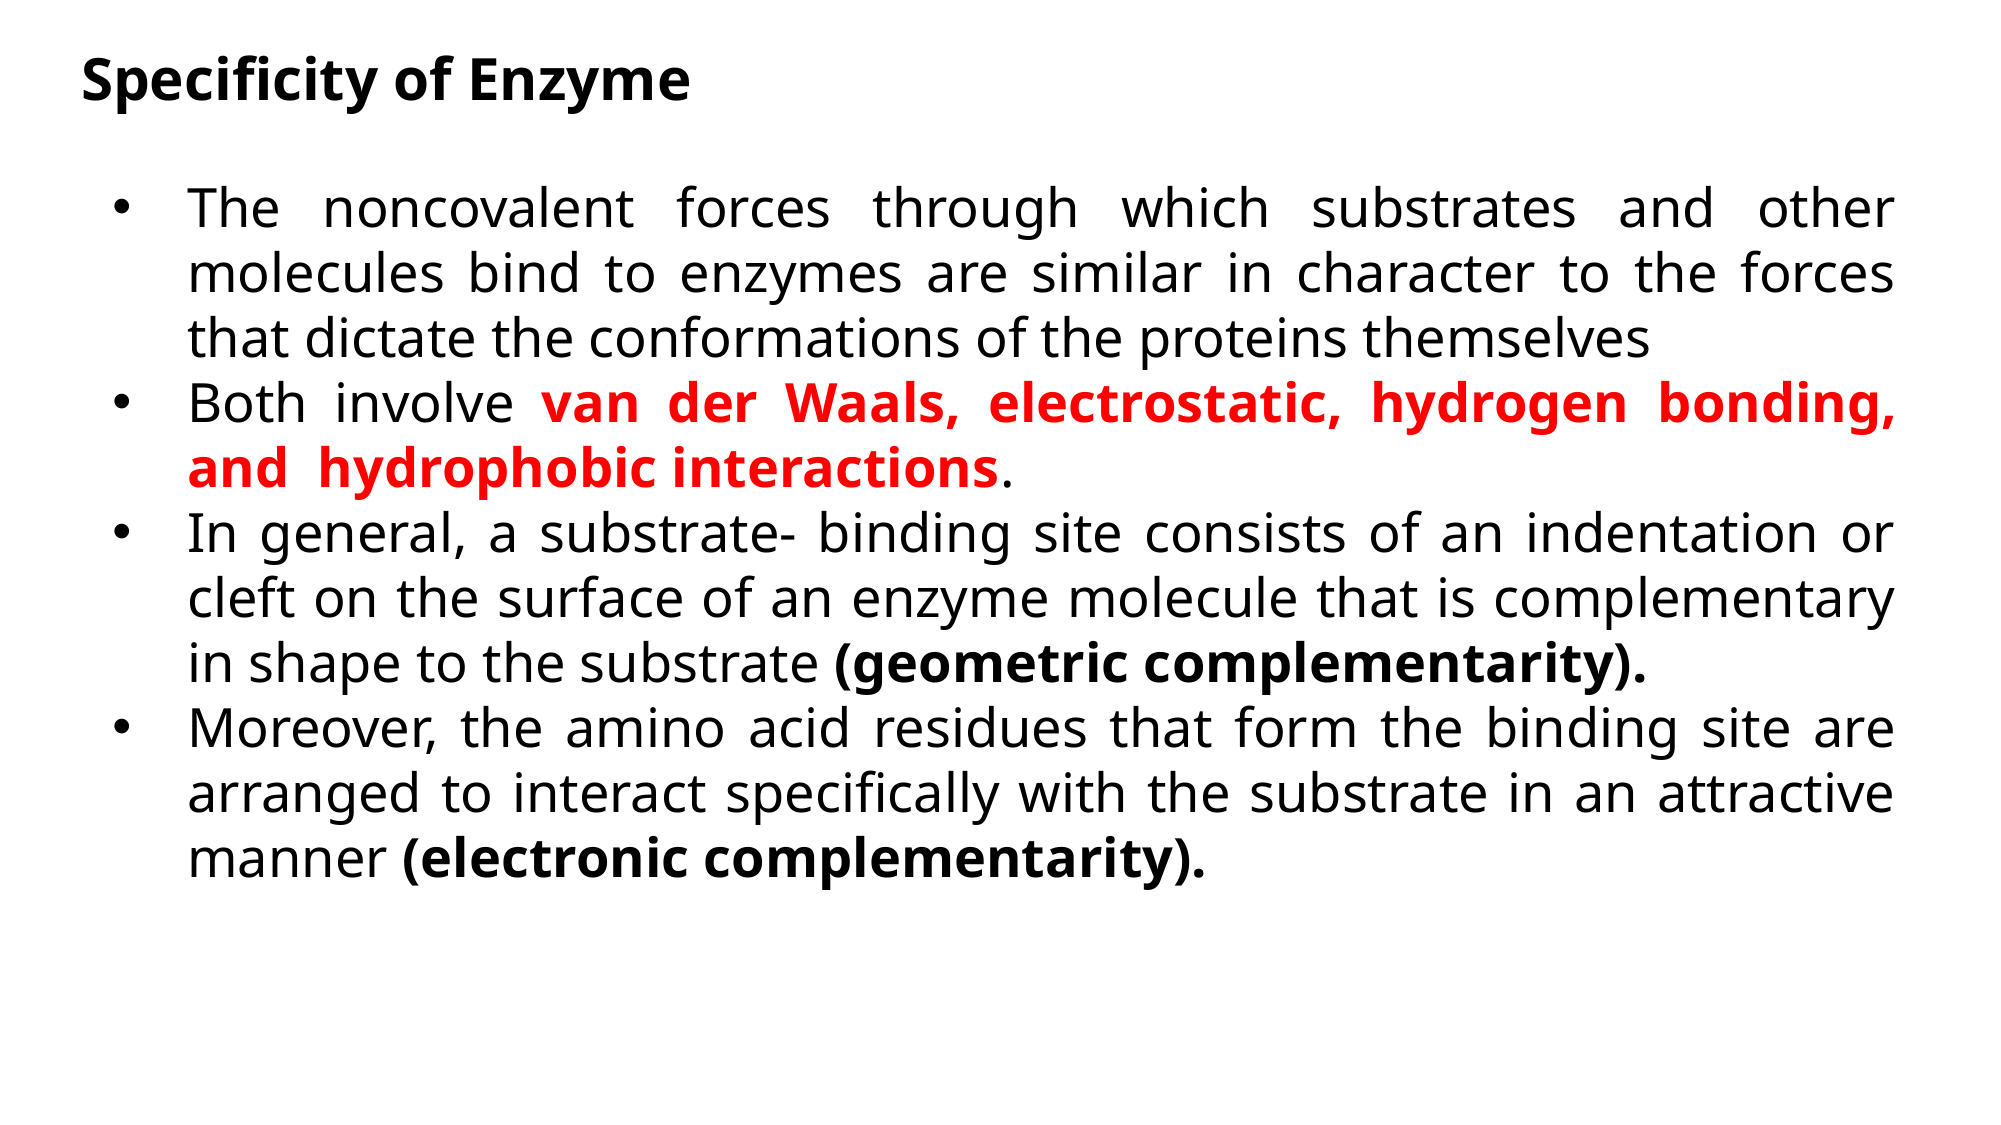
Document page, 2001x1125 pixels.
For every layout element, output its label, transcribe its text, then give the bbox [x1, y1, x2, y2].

text_box Specificity of Enzyme [56, 34, 717, 120]
text_box The noncovalent forces through which substrates and other molecules bind to enzymes are similar in character to the forces that dictate the conformations of the proteins themselves Both involve van der Waals, electrostatic, hydrogen bonding, and hydrophobic interactions. In general, a substrate- binding site consists of an indentation or cleft on the surface of an enzyme molecule that is complementary in shape to the substrate (geometric complementarity). Moreover, the amino acid residues that form the binding site are arranged to interact specifically with the substrate in an attractive manner (electronic complementarity). [97, 166, 1913, 896]
